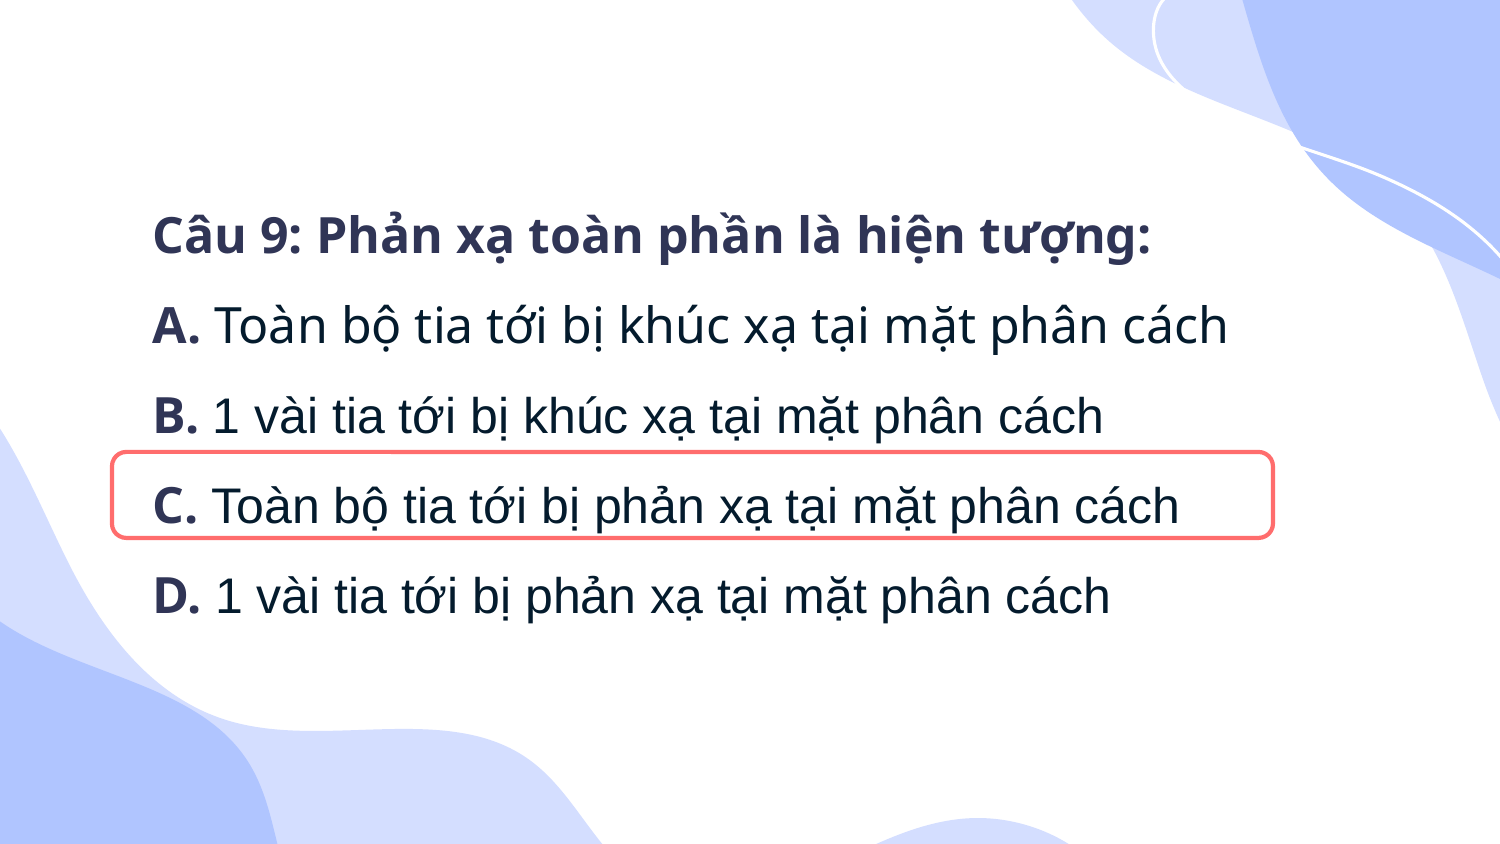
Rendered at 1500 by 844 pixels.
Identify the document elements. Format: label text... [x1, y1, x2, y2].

title Câu 9: Phản xạ toàn phần là hiện tượng: A. Toàn bộ tia tới bị khúc xạ tại mặt phân cách B. 1 vài tia tới bị khúc xạ tại mặt phân cách C. Toàn bộ tia tới bị phản xạ tại mặt phân cách D. 1 vài tia tới bị phản xạ tại mặt phân cách [137, 158, 1384, 567]
text_box [109, 449, 1276, 541]
